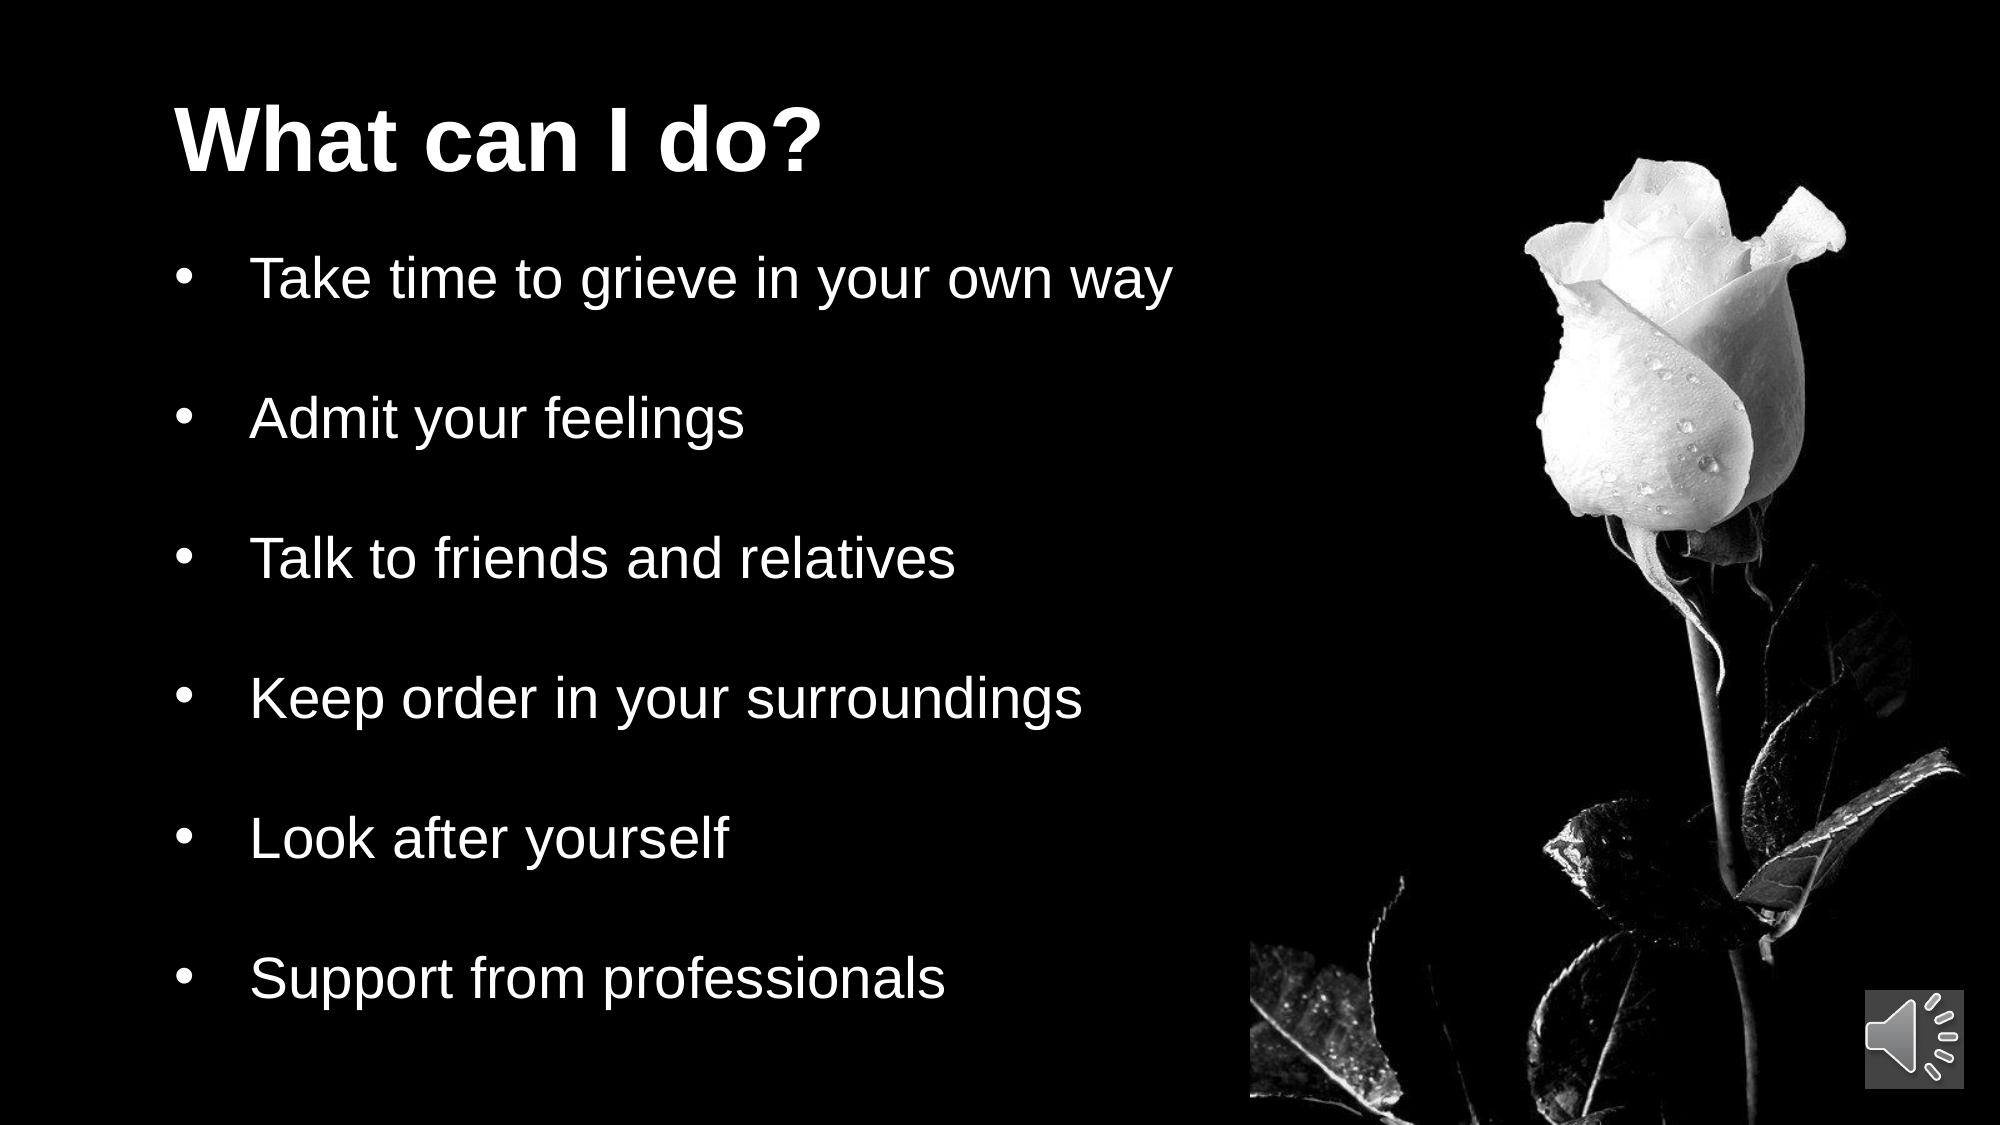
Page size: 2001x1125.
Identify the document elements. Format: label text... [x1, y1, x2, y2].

text_box What can I do? Take time to grieve in your own way Admit your feelings Talk to friends and relatives Keep order in your surroundings Look after yourself Support from professionals [159, 72, 1249, 1125]
picture [1249, 0, 2000, 1125]
